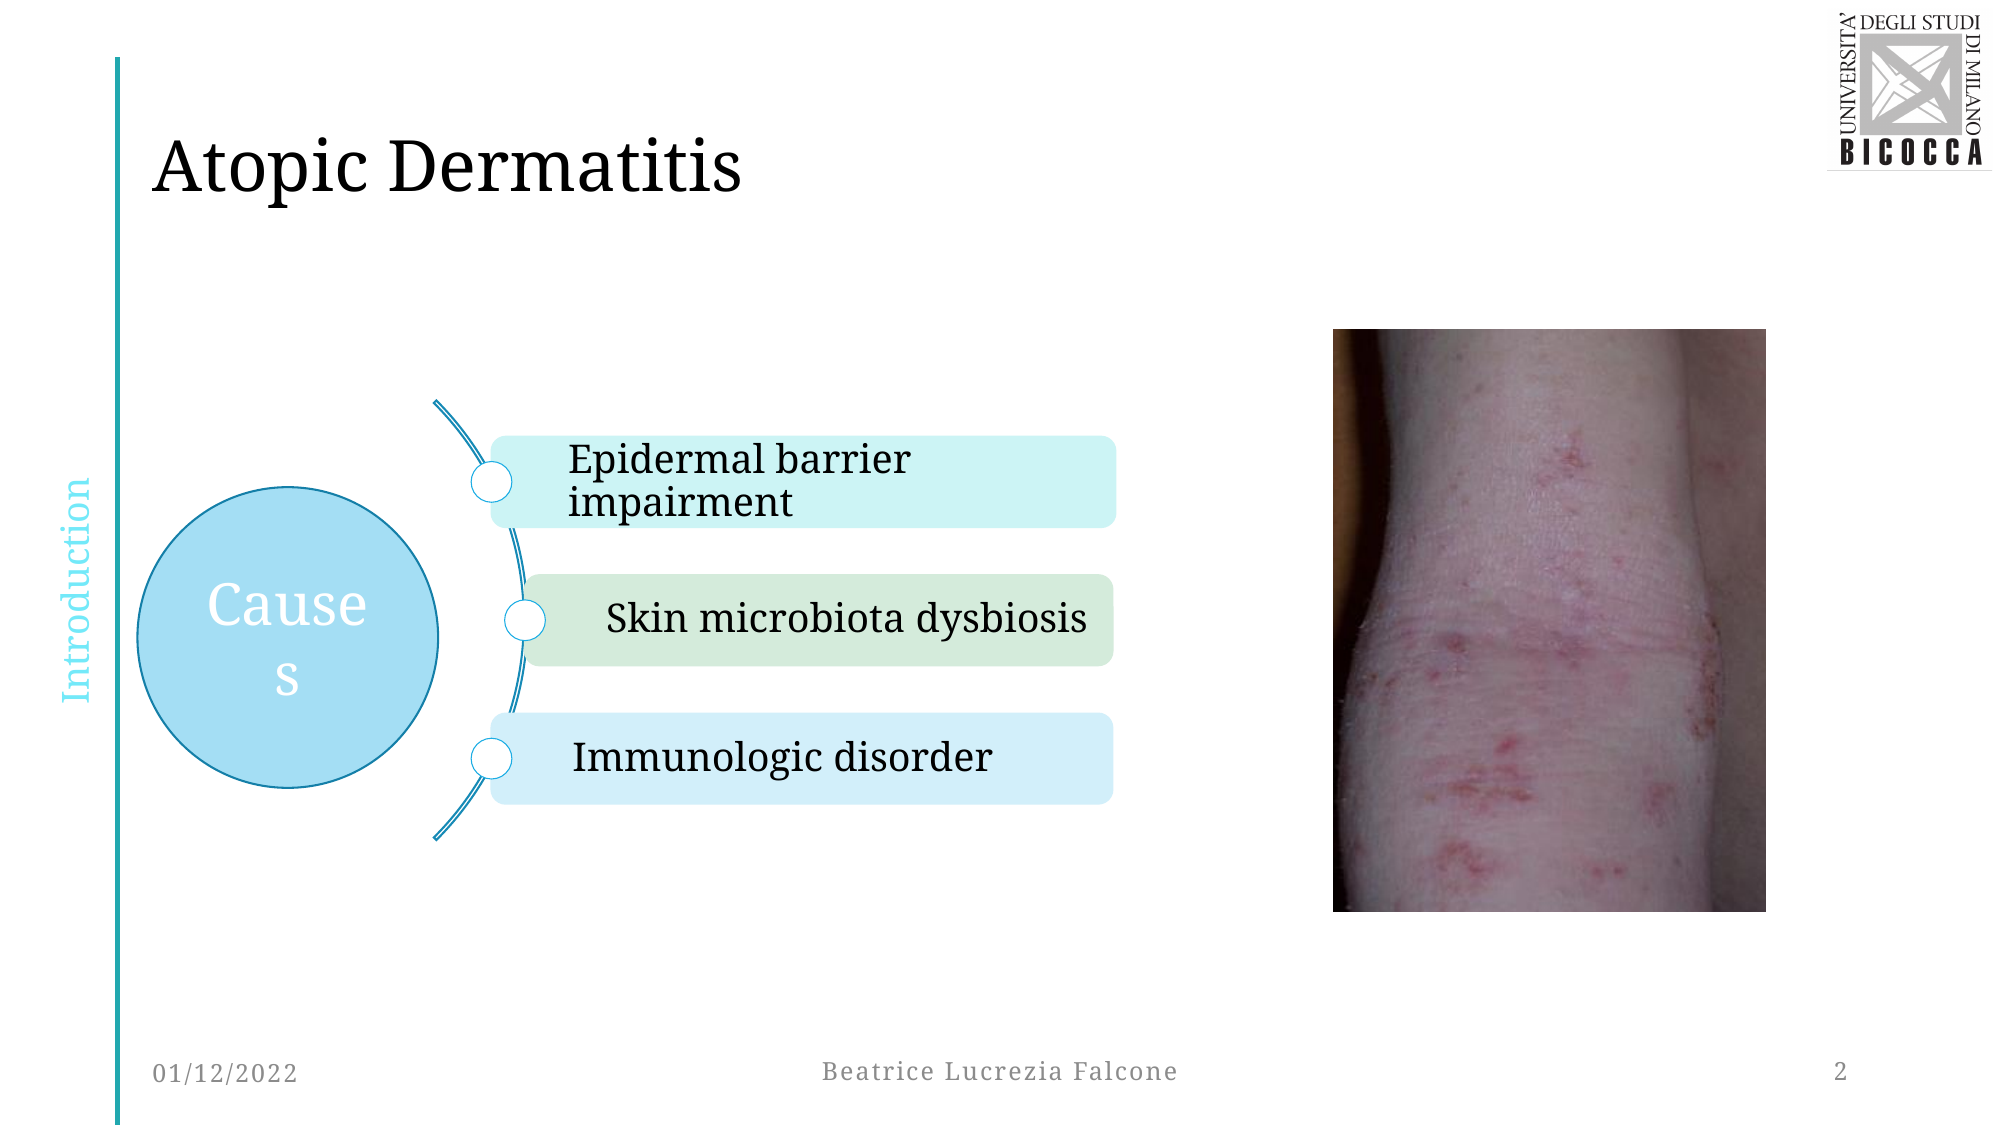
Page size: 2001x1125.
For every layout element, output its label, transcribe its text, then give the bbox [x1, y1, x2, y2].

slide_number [137, 1042, 588, 1103]
footer Beatrice Lucrezia Falcone [662, 1042, 1338, 1103]
picture [1333, 329, 1767, 912]
slide_number 2 [1412, 1042, 1863, 1103]
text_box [427, 389, 1122, 851]
picture [1827, 8, 1993, 171]
title Atopic Dermatitis [137, 59, 1753, 278]
text_box Causes [136, 486, 427, 789]
text_box Introduction [34, 57, 114, 1124]
